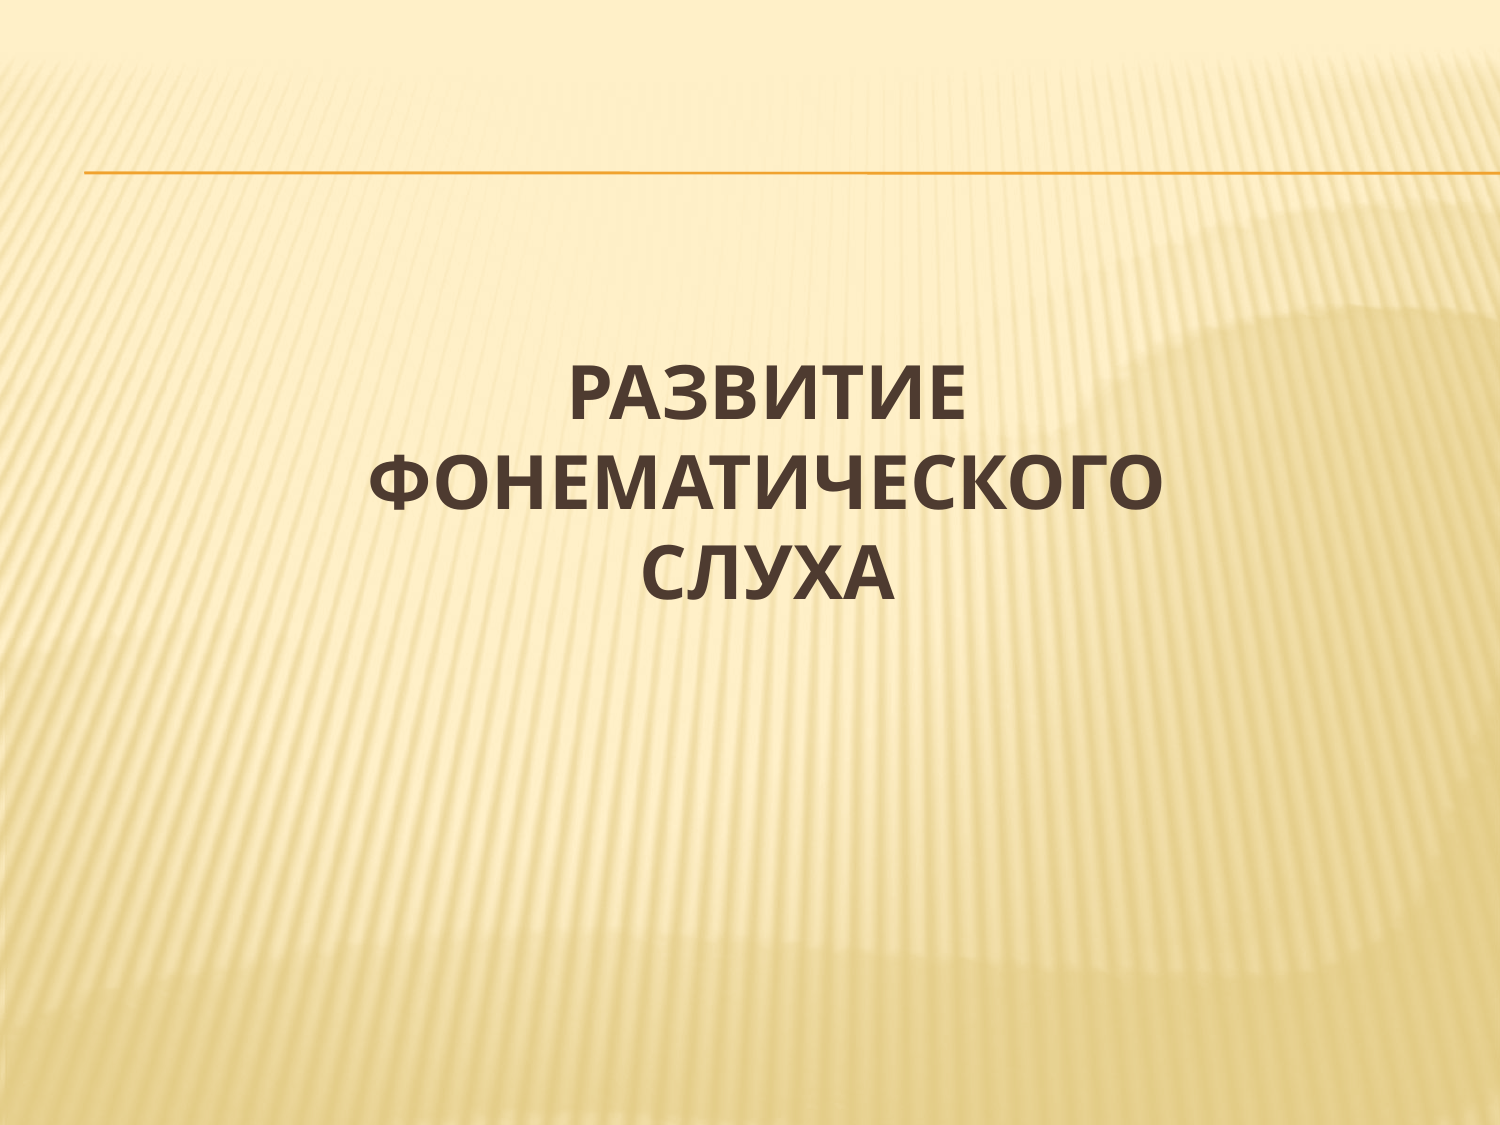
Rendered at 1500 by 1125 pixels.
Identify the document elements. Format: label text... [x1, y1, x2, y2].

title Развитие фонематического слуха [242, 42, 1294, 917]
